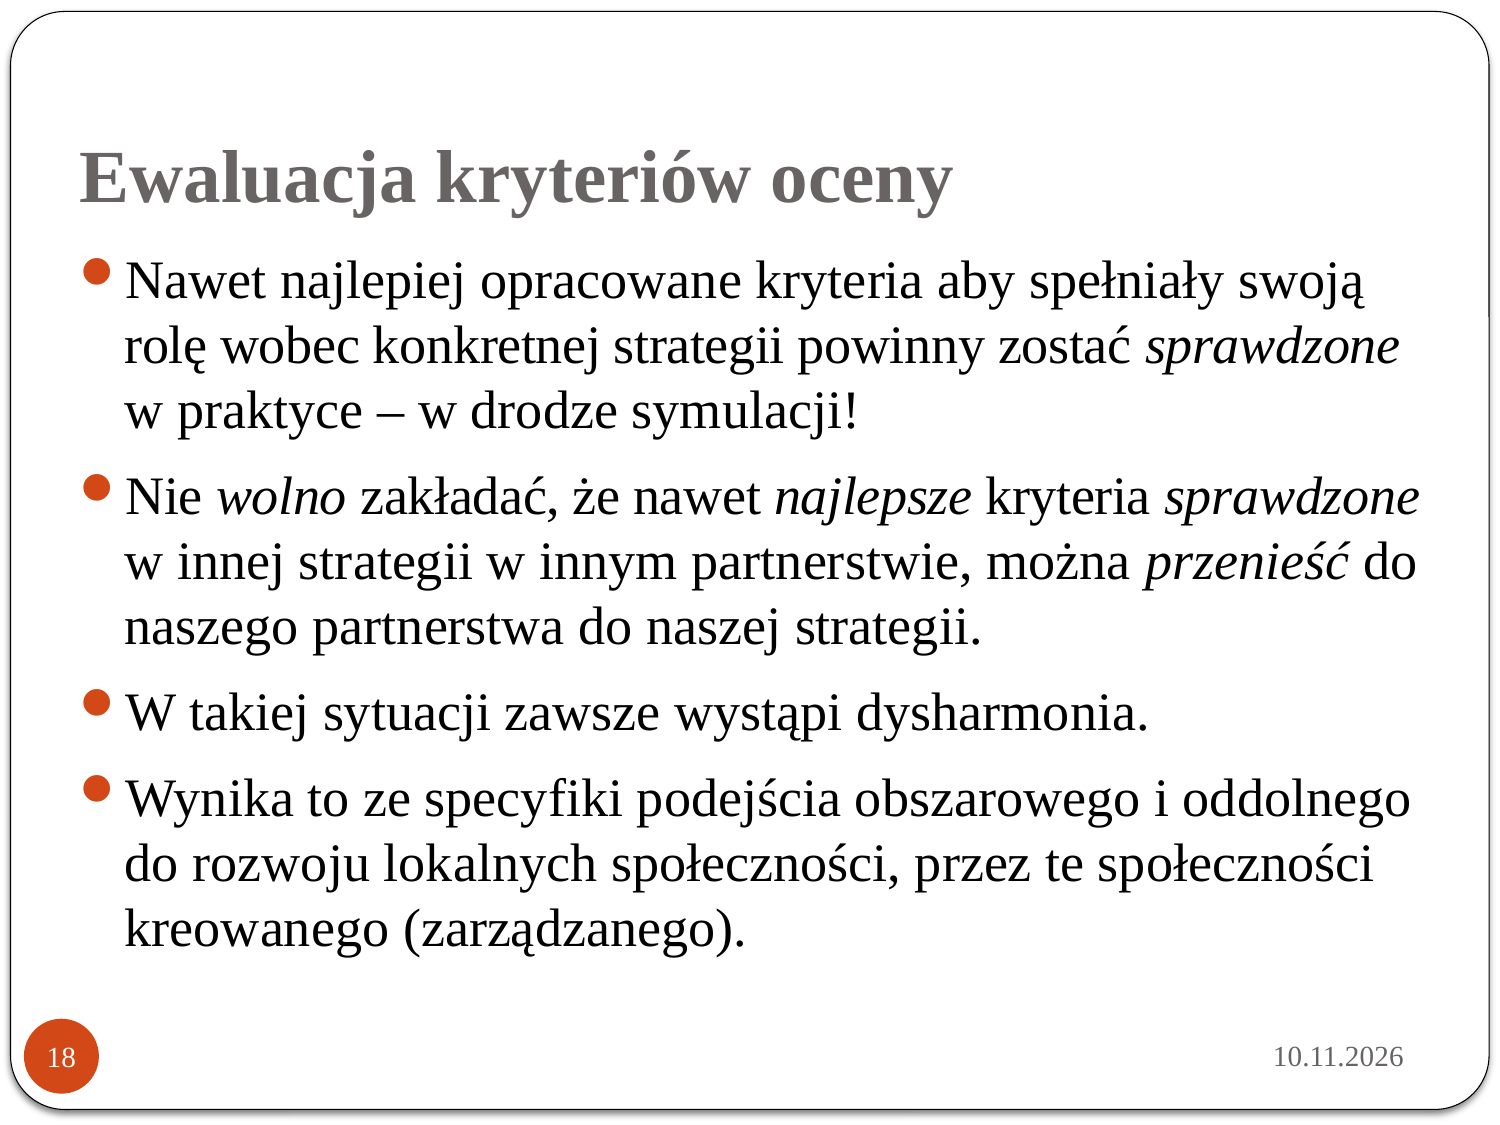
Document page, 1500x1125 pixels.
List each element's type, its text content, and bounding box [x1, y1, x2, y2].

list Nawet najlepiej opracowane kryteria aby spełniały swoją rolę wobec konkretnej strategii powinny zostać sprawdzone w praktyce – w drodze symulacji! Nie wolno zakładać, że nawet najlepsze kryteria sprawdzone w innej strategii w innym partnerstwie, można przenieść do naszego partnerstwa do naszej strategii. W takiej sytuacji zawsze wystąpi dysharmonia. Wynika to ze specyfiki podejścia obszarowego i oddolnego do rozwoju lokalnych społeczności, przez te społeczności kreowanego (zarządzanego). [64, 237, 1436, 988]
title Ewaluacja kryteriów oceny [64, 45, 1425, 233]
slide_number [1012, 1015, 1419, 1094]
slide_number 18 [23, 1018, 99, 1094]
